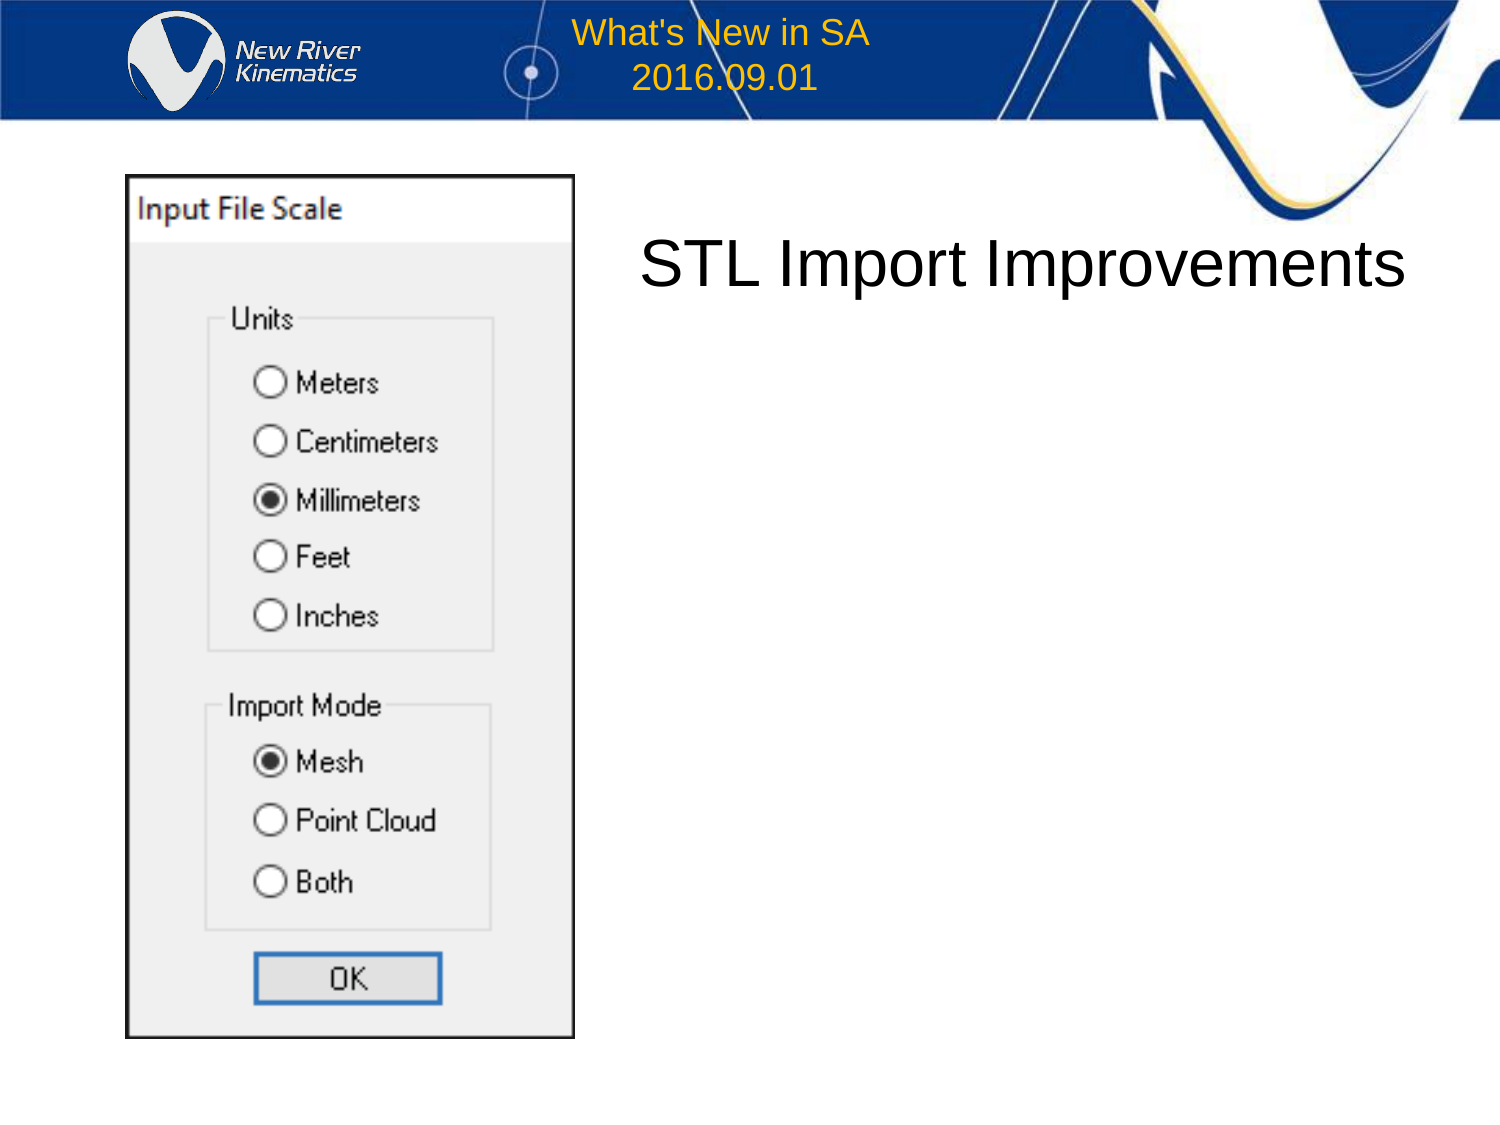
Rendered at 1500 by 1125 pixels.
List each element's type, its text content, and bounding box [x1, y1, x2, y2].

picture [0, 0, 1500, 1125]
footer What's New in SA 2016.09.01 [487, 0, 963, 113]
text_box STL Import Improvements [624, 212, 1438, 366]
